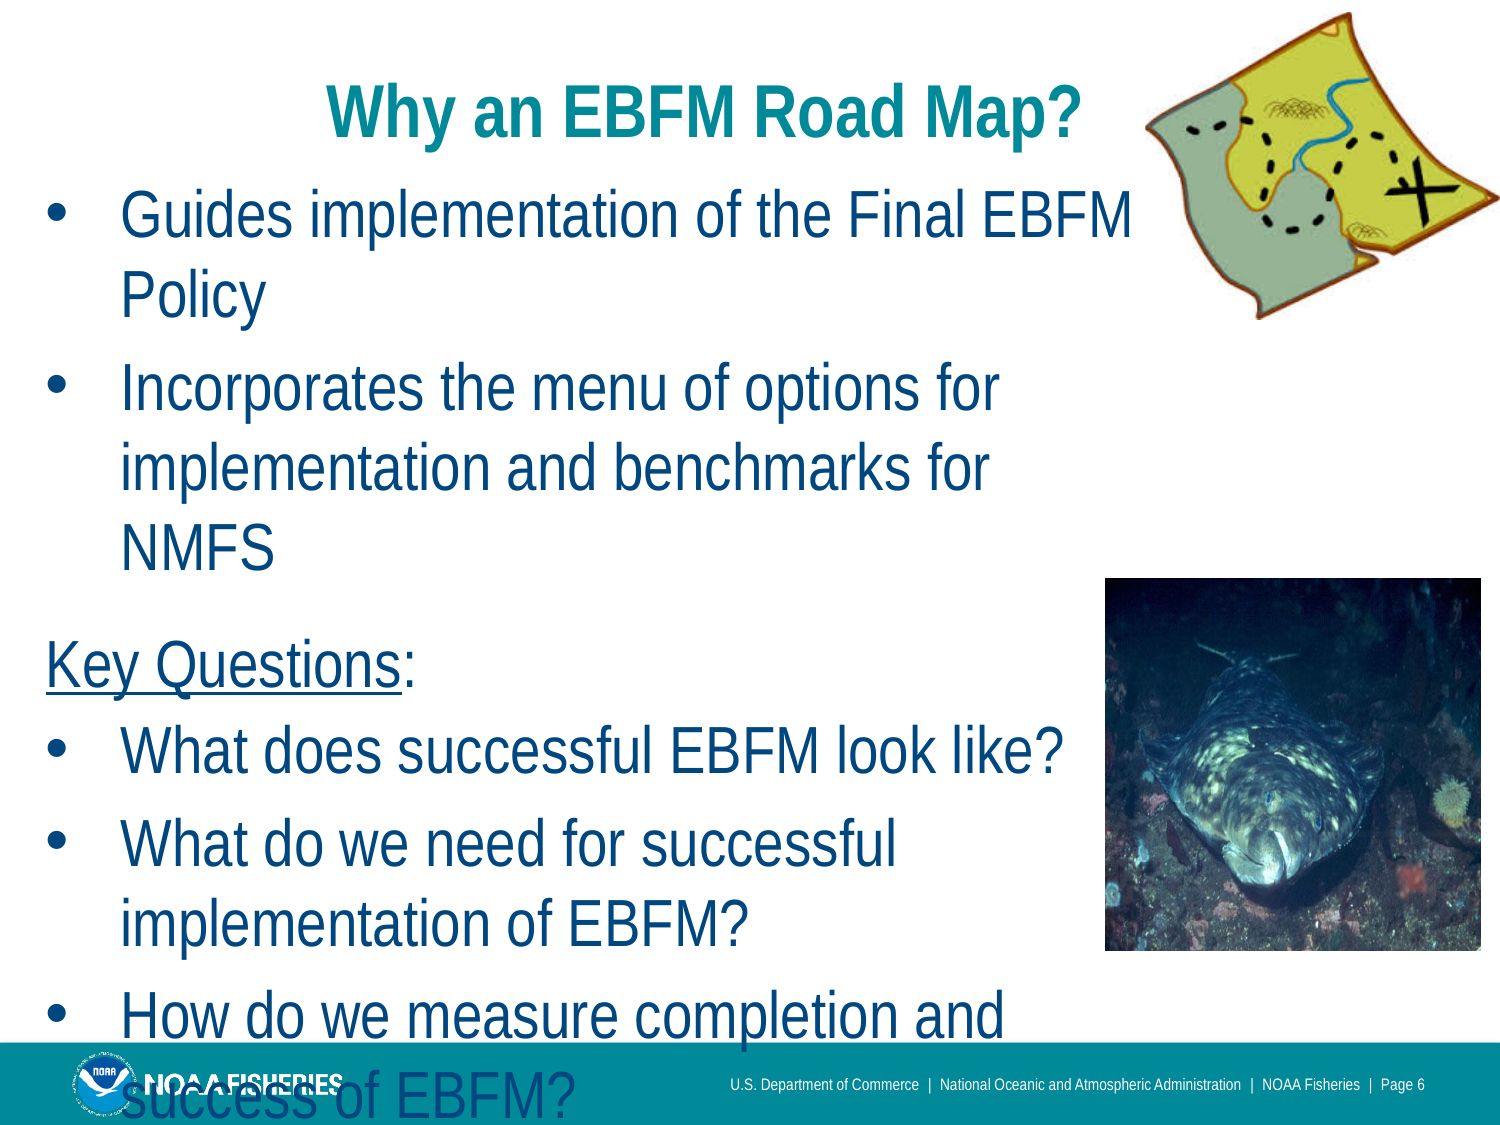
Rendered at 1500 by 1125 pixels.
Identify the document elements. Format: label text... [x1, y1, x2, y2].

picture [72, 1052, 343, 1117]
picture [1145, 12, 1500, 320]
picture [1105, 578, 1481, 951]
list Guides implementation of the Final EBFM Policy Incorporates the menu of options for implementation and benchmarks for NMFS Key Questions: What does successful EBFM look like? What do we need for successful implementation of EBFM? How do we measure completion and success of EBFM? [30, 163, 1178, 965]
slide_number U.S. Department of Commerce | National Oceanic and Atmospheric Administration | NOAA Fisheries | Page 6 [375, 1042, 1425, 1125]
title Why an EBFM Road Map? [30, 55, 1140, 163]
